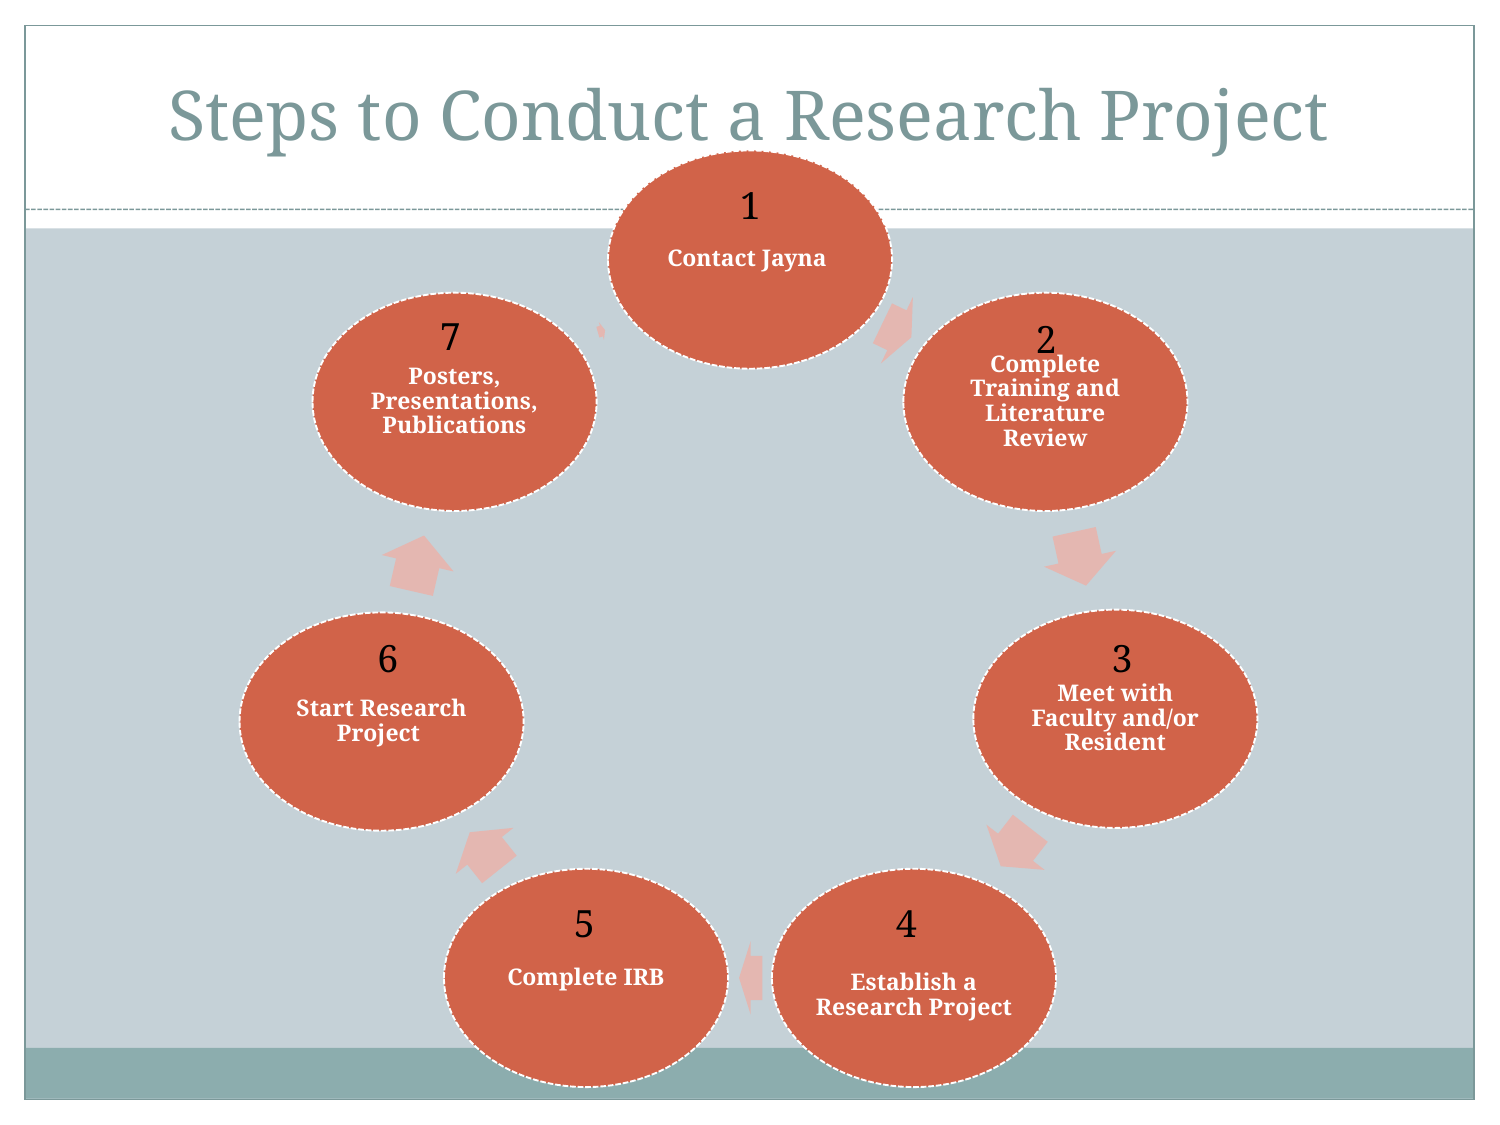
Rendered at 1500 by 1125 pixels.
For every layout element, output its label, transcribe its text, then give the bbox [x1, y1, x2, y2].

title Steps to Conduct a Research Project [49, 37, 1450, 148]
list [27, 149, 1473, 1088]
